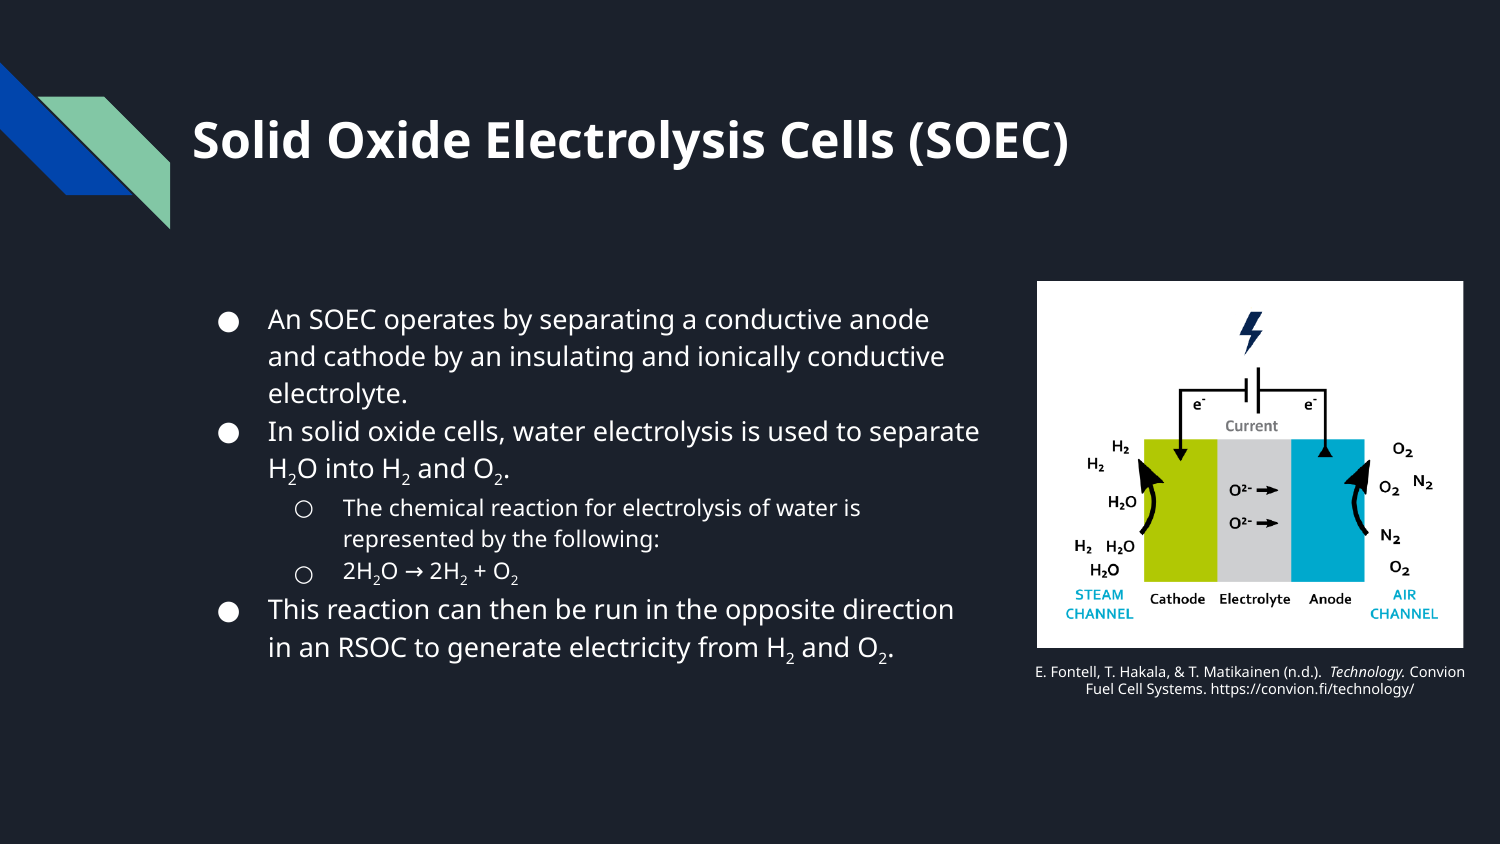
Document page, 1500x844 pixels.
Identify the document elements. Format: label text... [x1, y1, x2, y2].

title Solid Oxide Electrolysis Cells (SOEC) [177, 93, 1333, 244]
picture [1036, 281, 1464, 648]
list An SOEC operates by separating a conductive anode and cathode by an insulating and ionically conductive electrolyte. In solid oxide cells, water electrolysis is used to separate H2O into H2 and O2. The chemical reaction for electrolysis of water is represented by the following: 2H2O → 2H2 + O2 This reaction can then be run in the opposite direction in an RSOC to generate electricity from H2 and O2. [177, 225, 998, 703]
text_box E. Fontell, T. Hakala, & T. Matikainen (n.d.). Technology. Convion Fuel Cell Systems. https://convion.fi/technology/ [1004, 647, 1497, 731]
